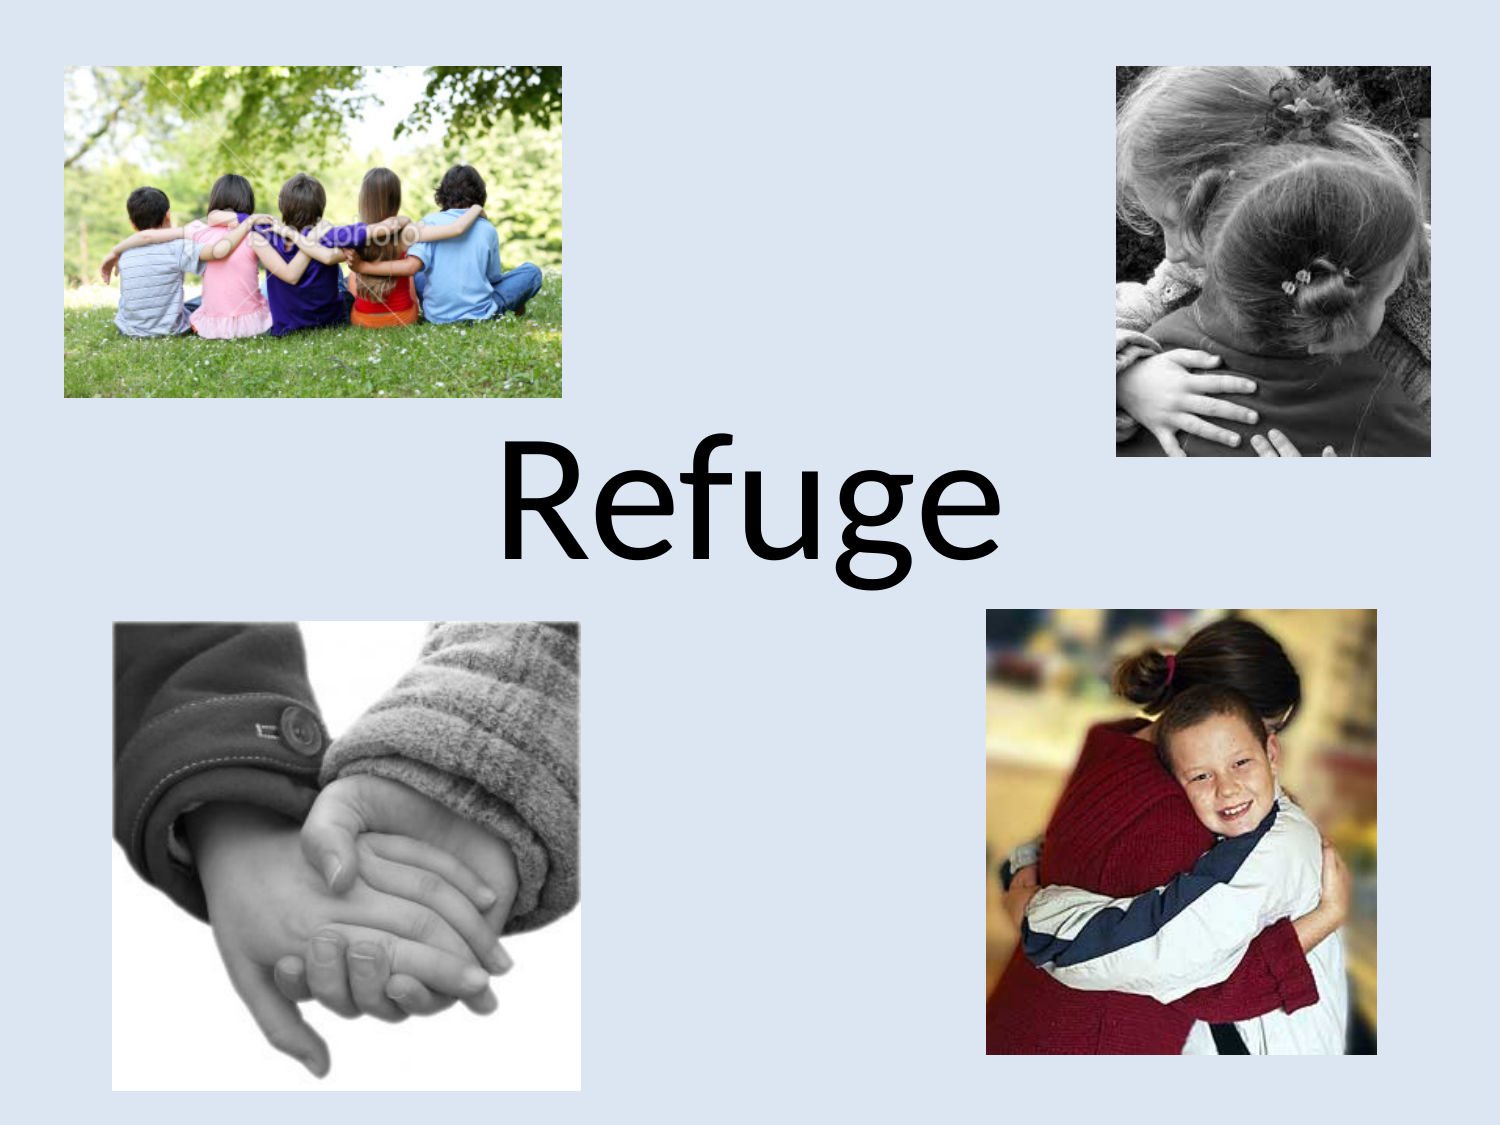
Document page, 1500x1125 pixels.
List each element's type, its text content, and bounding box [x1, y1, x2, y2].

picture [985, 609, 1378, 1056]
title Refuge [112, 302, 1388, 669]
picture [1115, 66, 1431, 458]
picture [64, 66, 562, 398]
picture [111, 621, 582, 1091]
